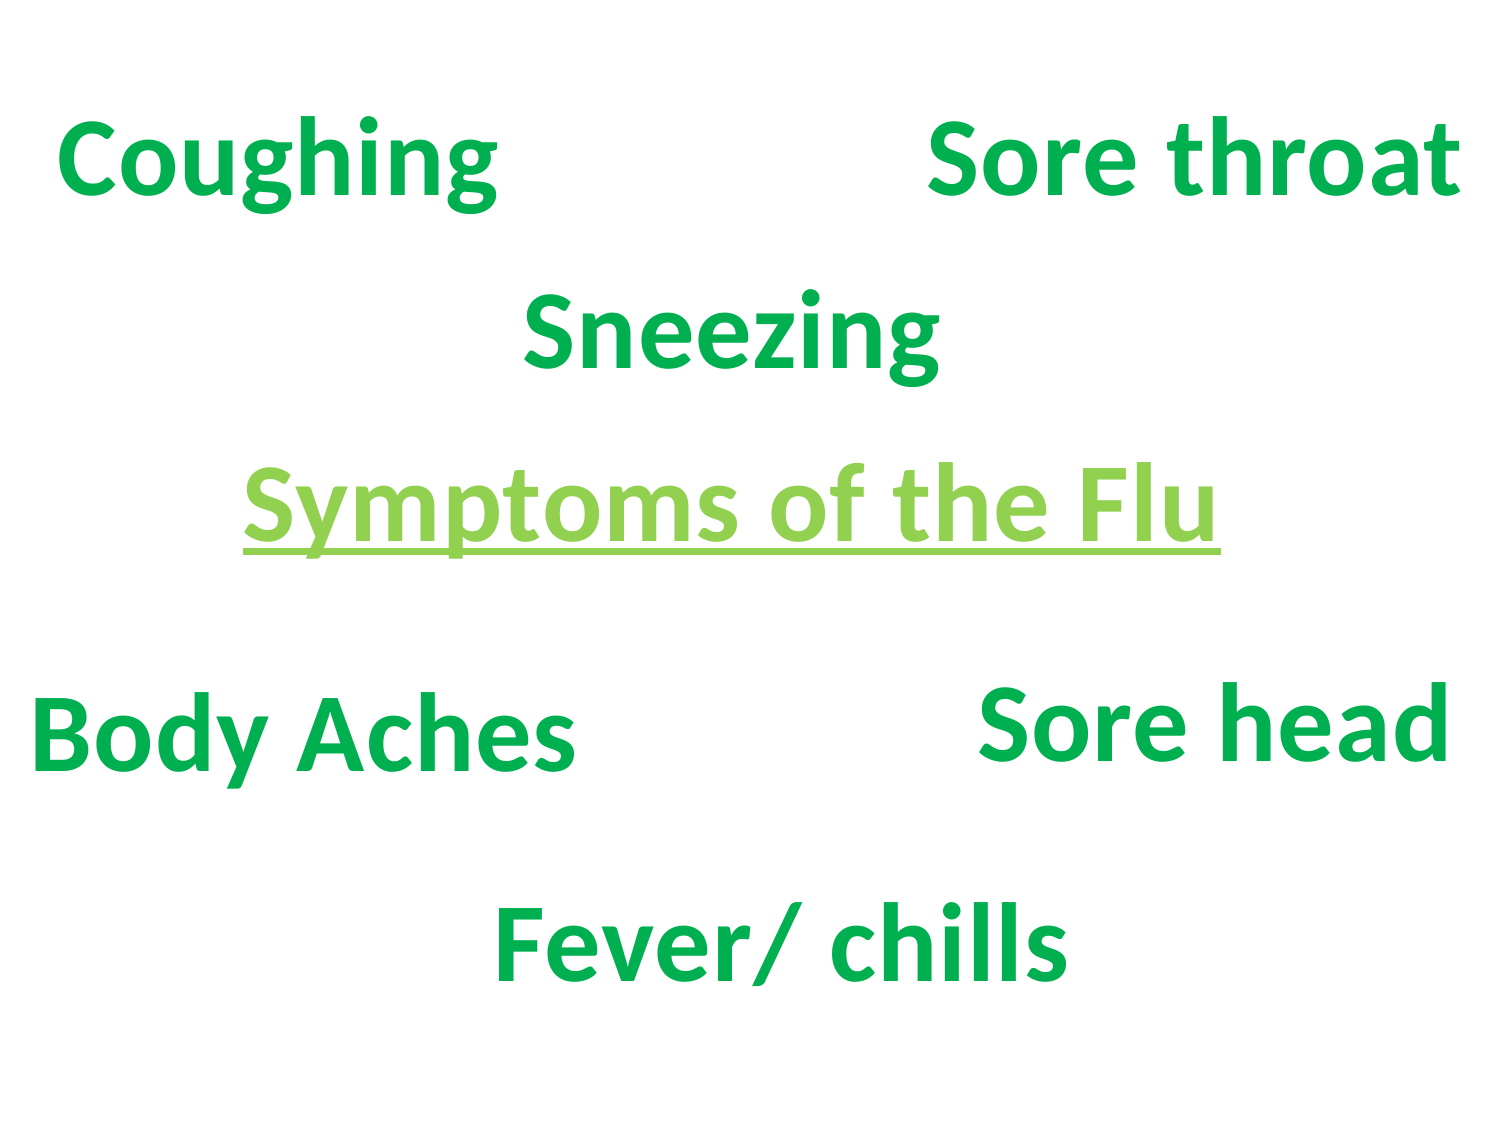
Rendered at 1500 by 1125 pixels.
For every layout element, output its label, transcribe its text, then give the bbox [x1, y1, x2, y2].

text_box Sore throat [911, 75, 1479, 226]
text_box Sneezing [507, 248, 957, 399]
text_box Sore head [962, 641, 1469, 792]
text_box Body Aches [14, 651, 595, 802]
text_box Symptoms of the Flu [227, 421, 1237, 572]
text_box Fever/ chills [478, 861, 1086, 1012]
text_box Coughing [42, 75, 516, 226]
